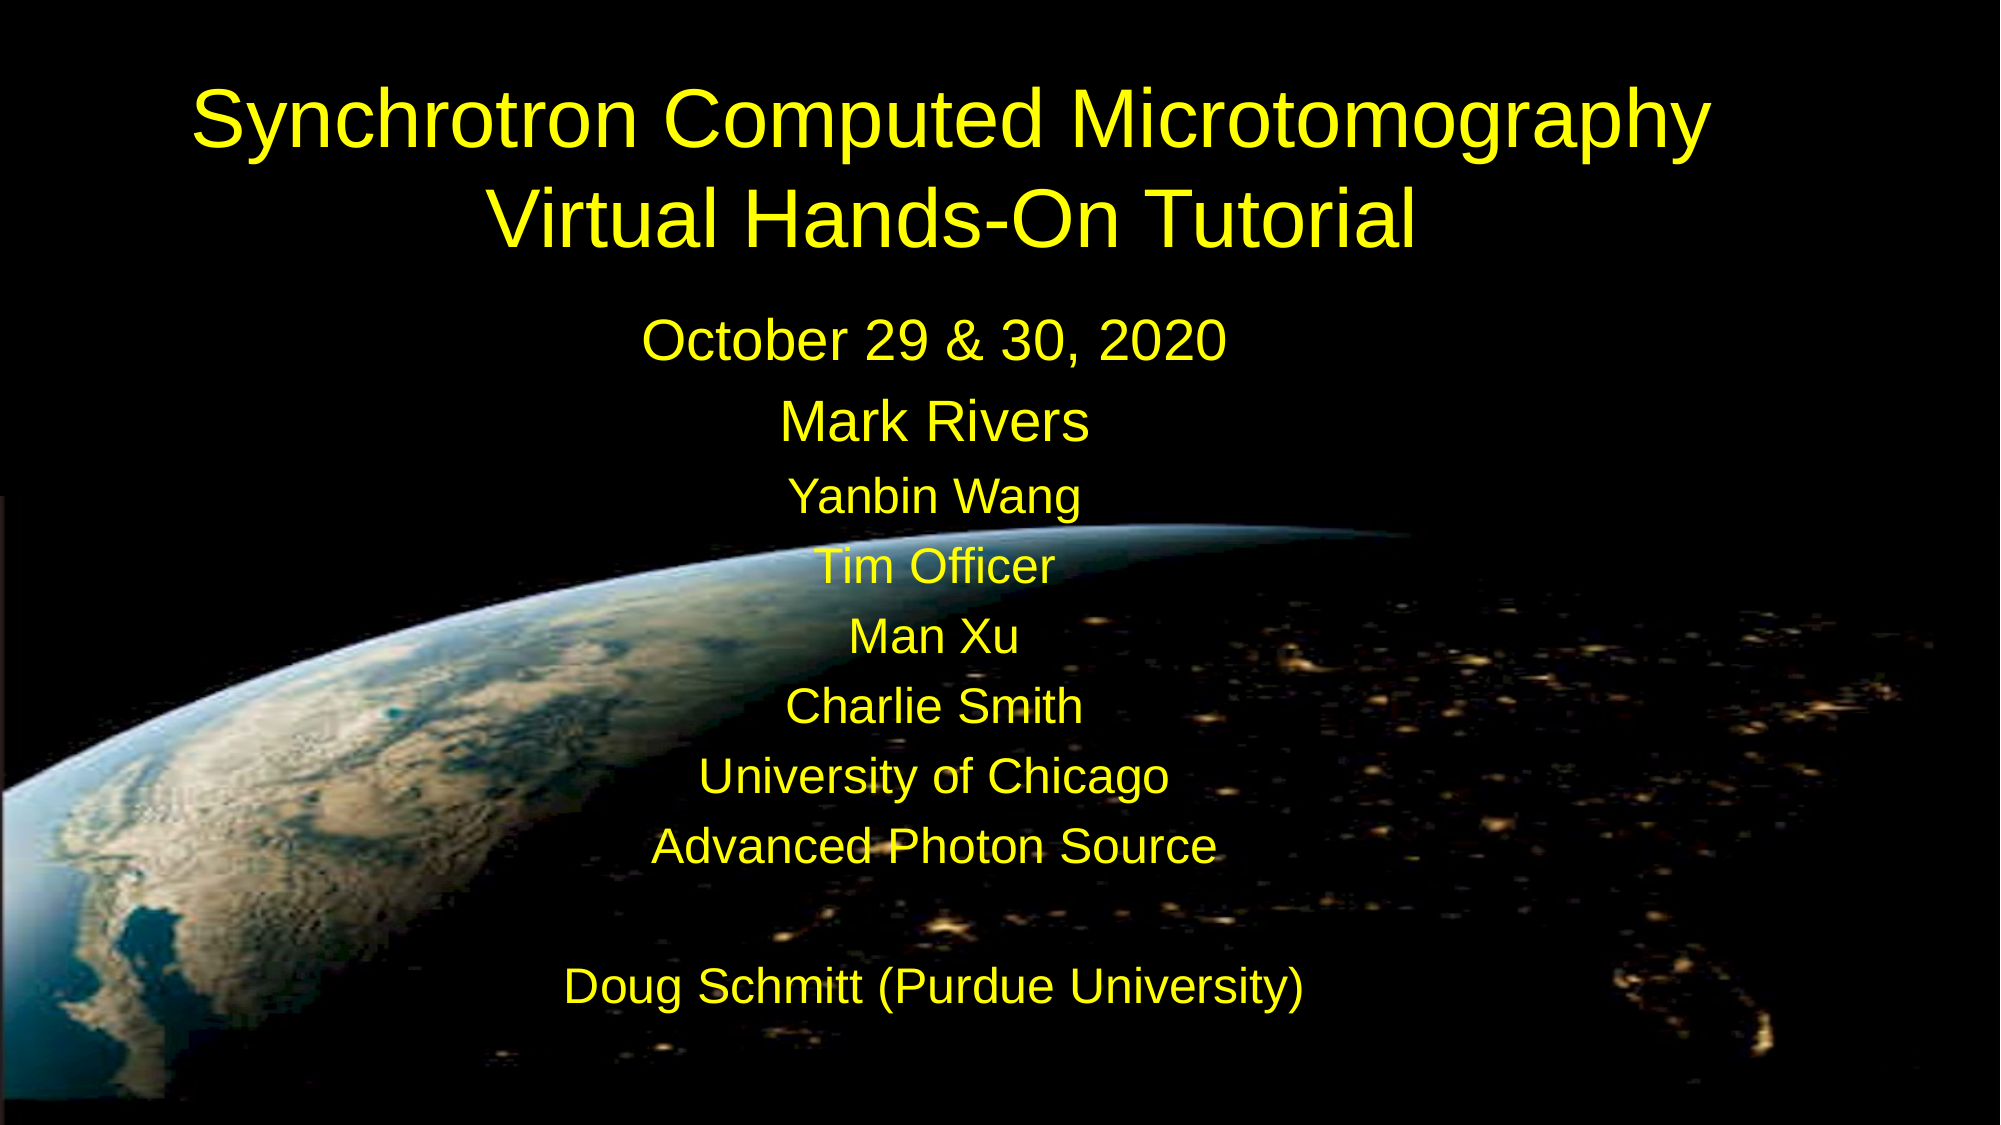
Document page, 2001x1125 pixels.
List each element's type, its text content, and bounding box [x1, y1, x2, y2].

picture [0, 496, 2000, 1125]
title Synchrotron Computed Microtomography Virtual Hands-On Tutorial [44, 49, 1859, 379]
subtitle October 29 & 30, 2020 Mark Rivers Yanbin Wang Tim Officer Man Xu Charlie Smith University of Chicago Advanced Photon Source Doug Schmitt (Purdue University) [409, 293, 1461, 496]
